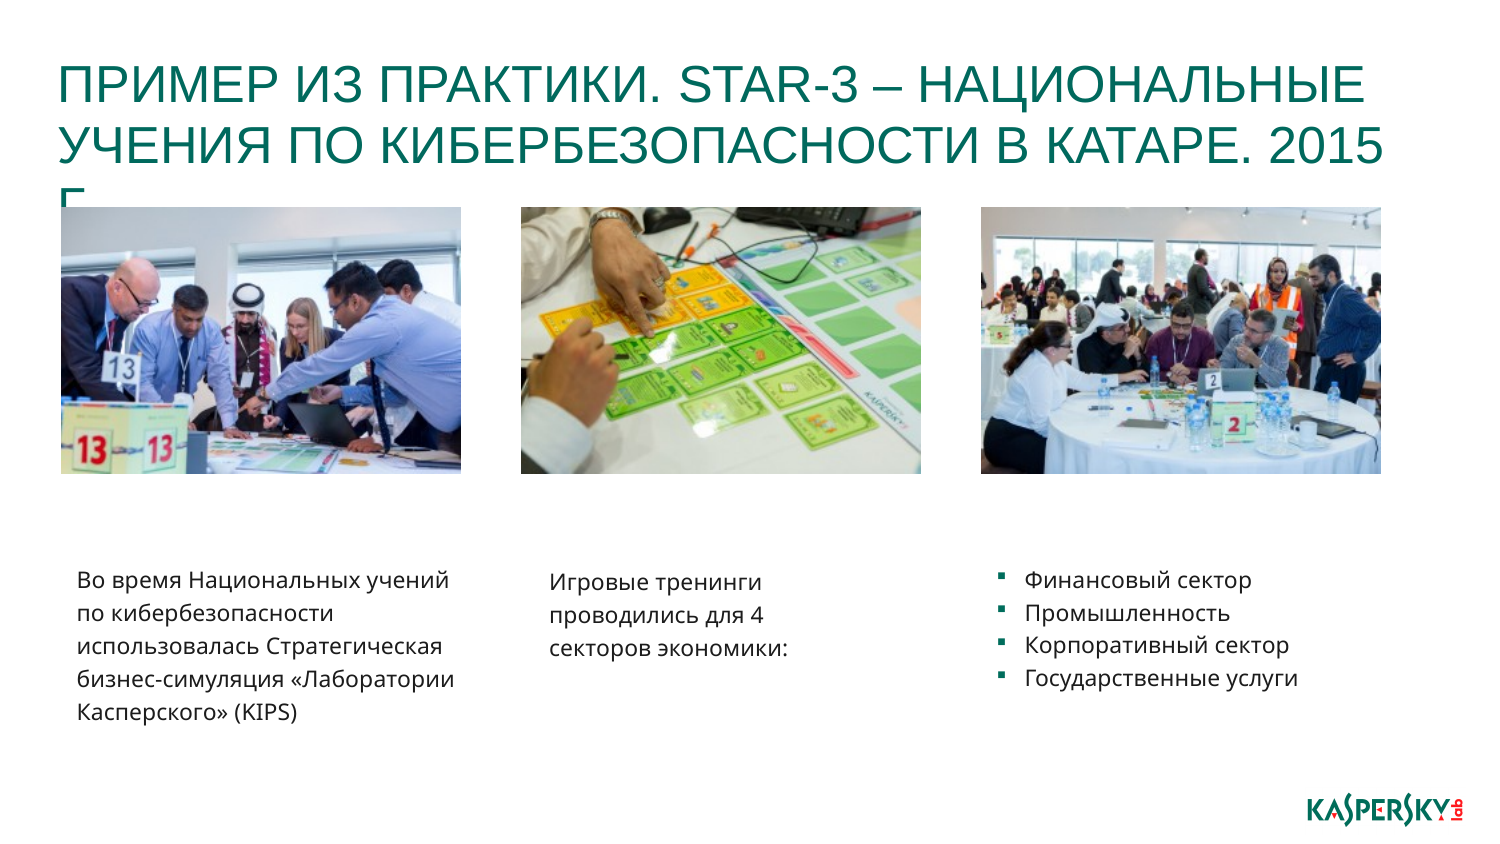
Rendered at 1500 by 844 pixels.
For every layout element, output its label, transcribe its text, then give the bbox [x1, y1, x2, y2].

title ПРИМЕР ИЗ ПРАКТИКИ. STAR-3 – НАЦИОНАЛЬНЫЕ УЧЕНИЯ ПО КИБЕРБЕЗОПАСНОСТИ В КАТАРЕ. 2015 г. [57, 52, 1387, 126]
picture [981, 207, 1381, 474]
picture [61, 207, 461, 474]
text_box Игровые тренинги проводились для 4 секторов экономики: [534, 554, 869, 669]
picture [521, 207, 921, 474]
text_box Во время Национальных учений по кибербезопасности использовалась Стратегическая бизнес-симуляция «Лаборатории Касперского» (KIPS) [61, 553, 487, 733]
text_box Финансовый сектор Промышленность Корпоративный сектор Государственные услуги [981, 552, 1329, 699]
picture [1305, 787, 1466, 835]
